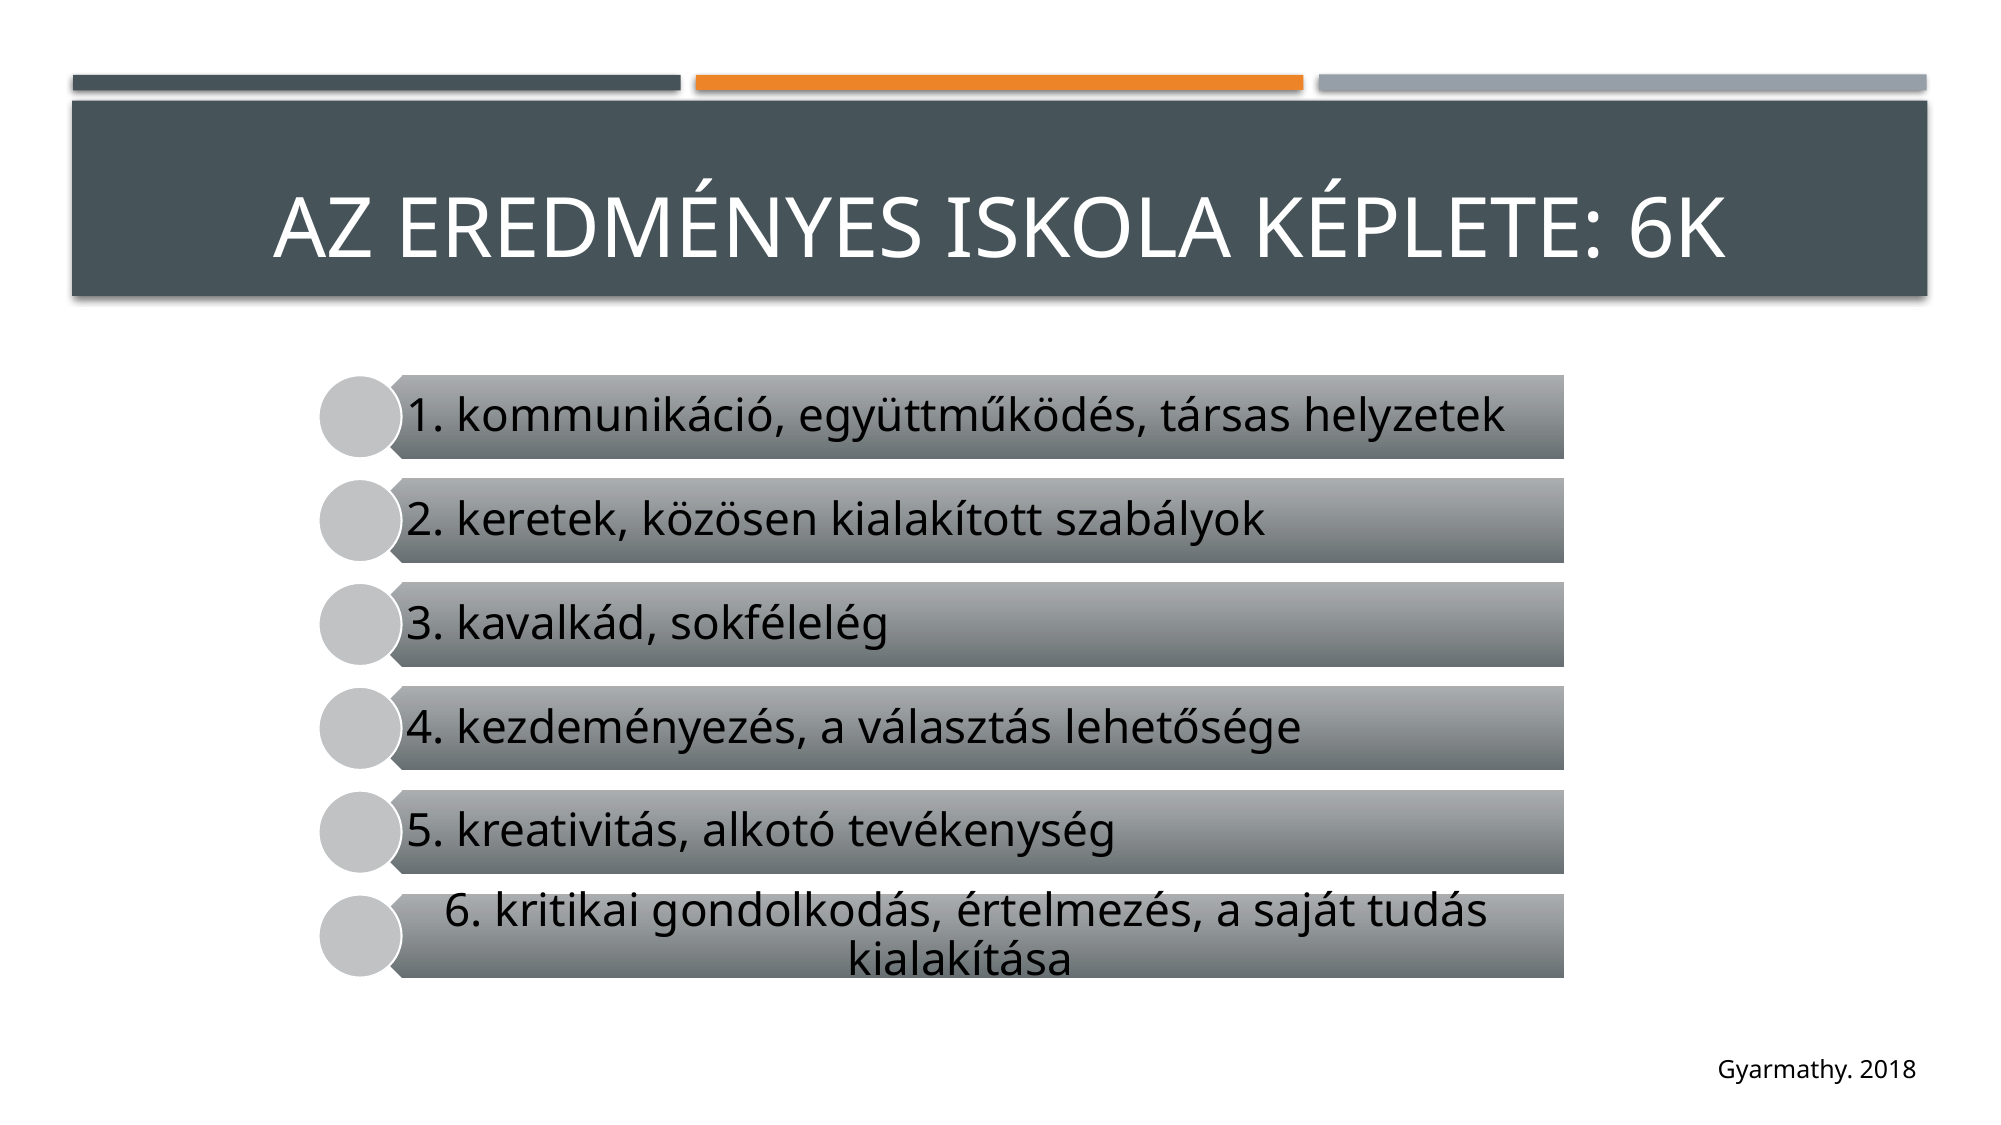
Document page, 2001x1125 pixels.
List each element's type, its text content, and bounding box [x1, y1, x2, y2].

text_box Gyarmathy. 2018 [1702, 1045, 2000, 1091]
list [35, 374, 1847, 979]
title Az eredményes iskola képlete: 6K [95, 115, 1905, 282]
